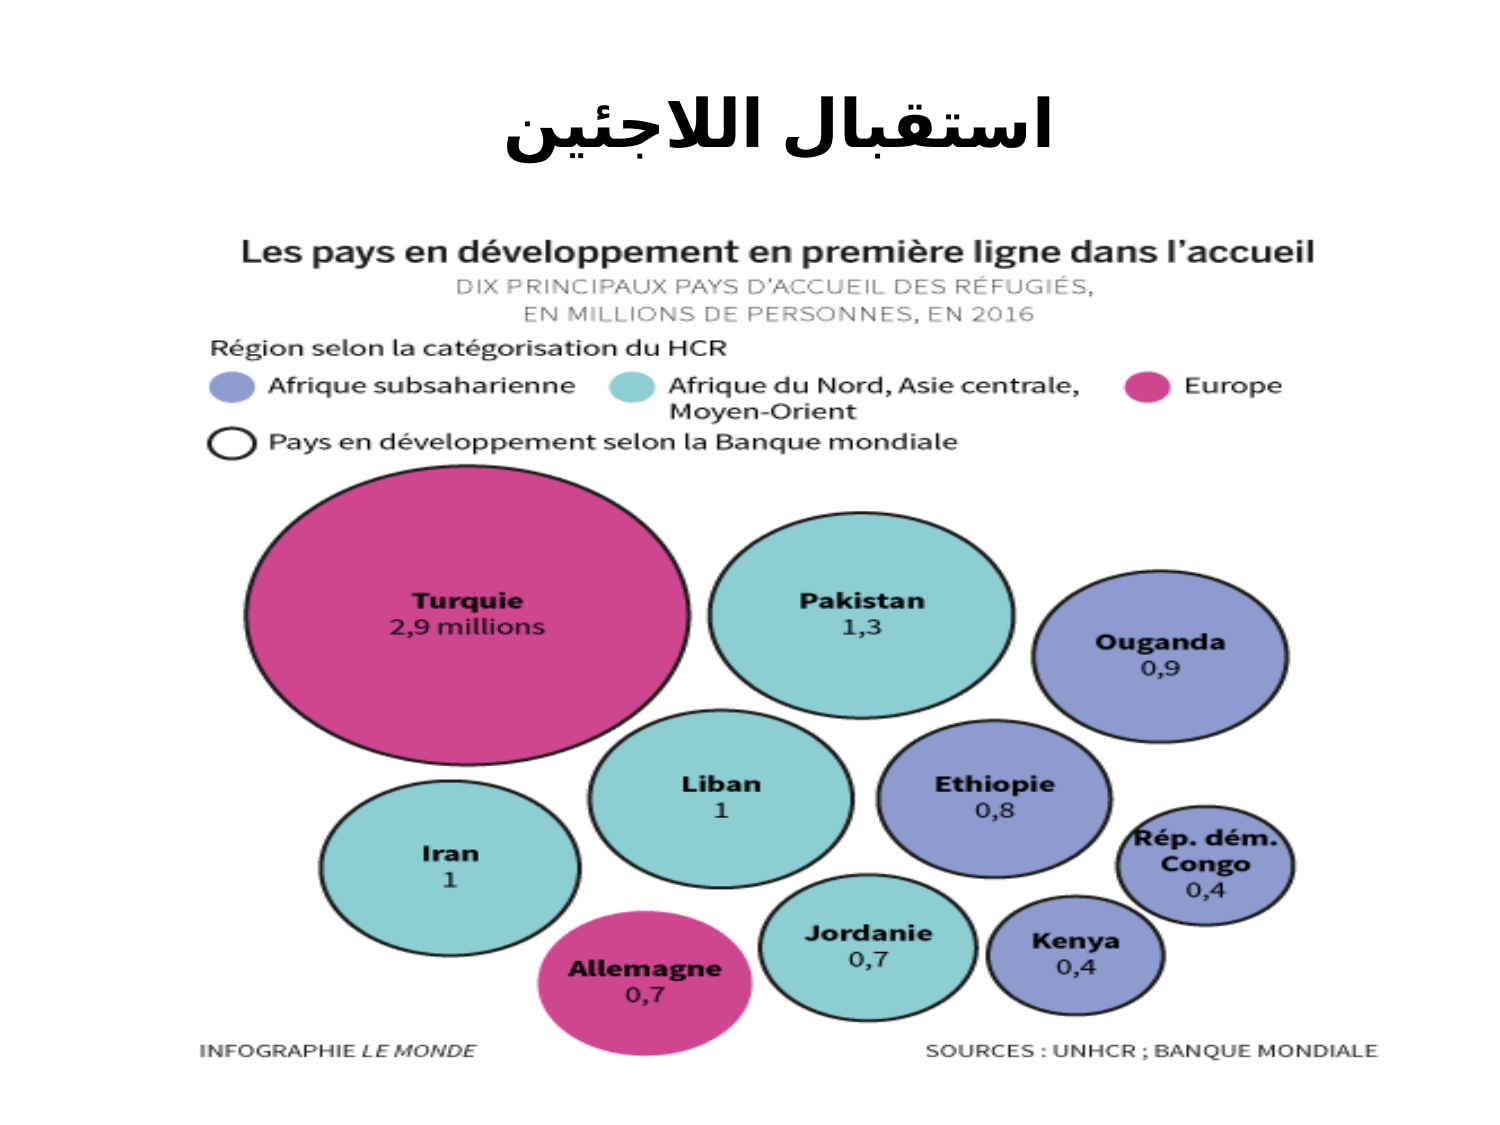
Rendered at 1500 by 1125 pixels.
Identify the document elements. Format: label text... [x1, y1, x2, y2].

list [182, 231, 1389, 1071]
title استقبال اللاجئين [312, 45, 1247, 197]
